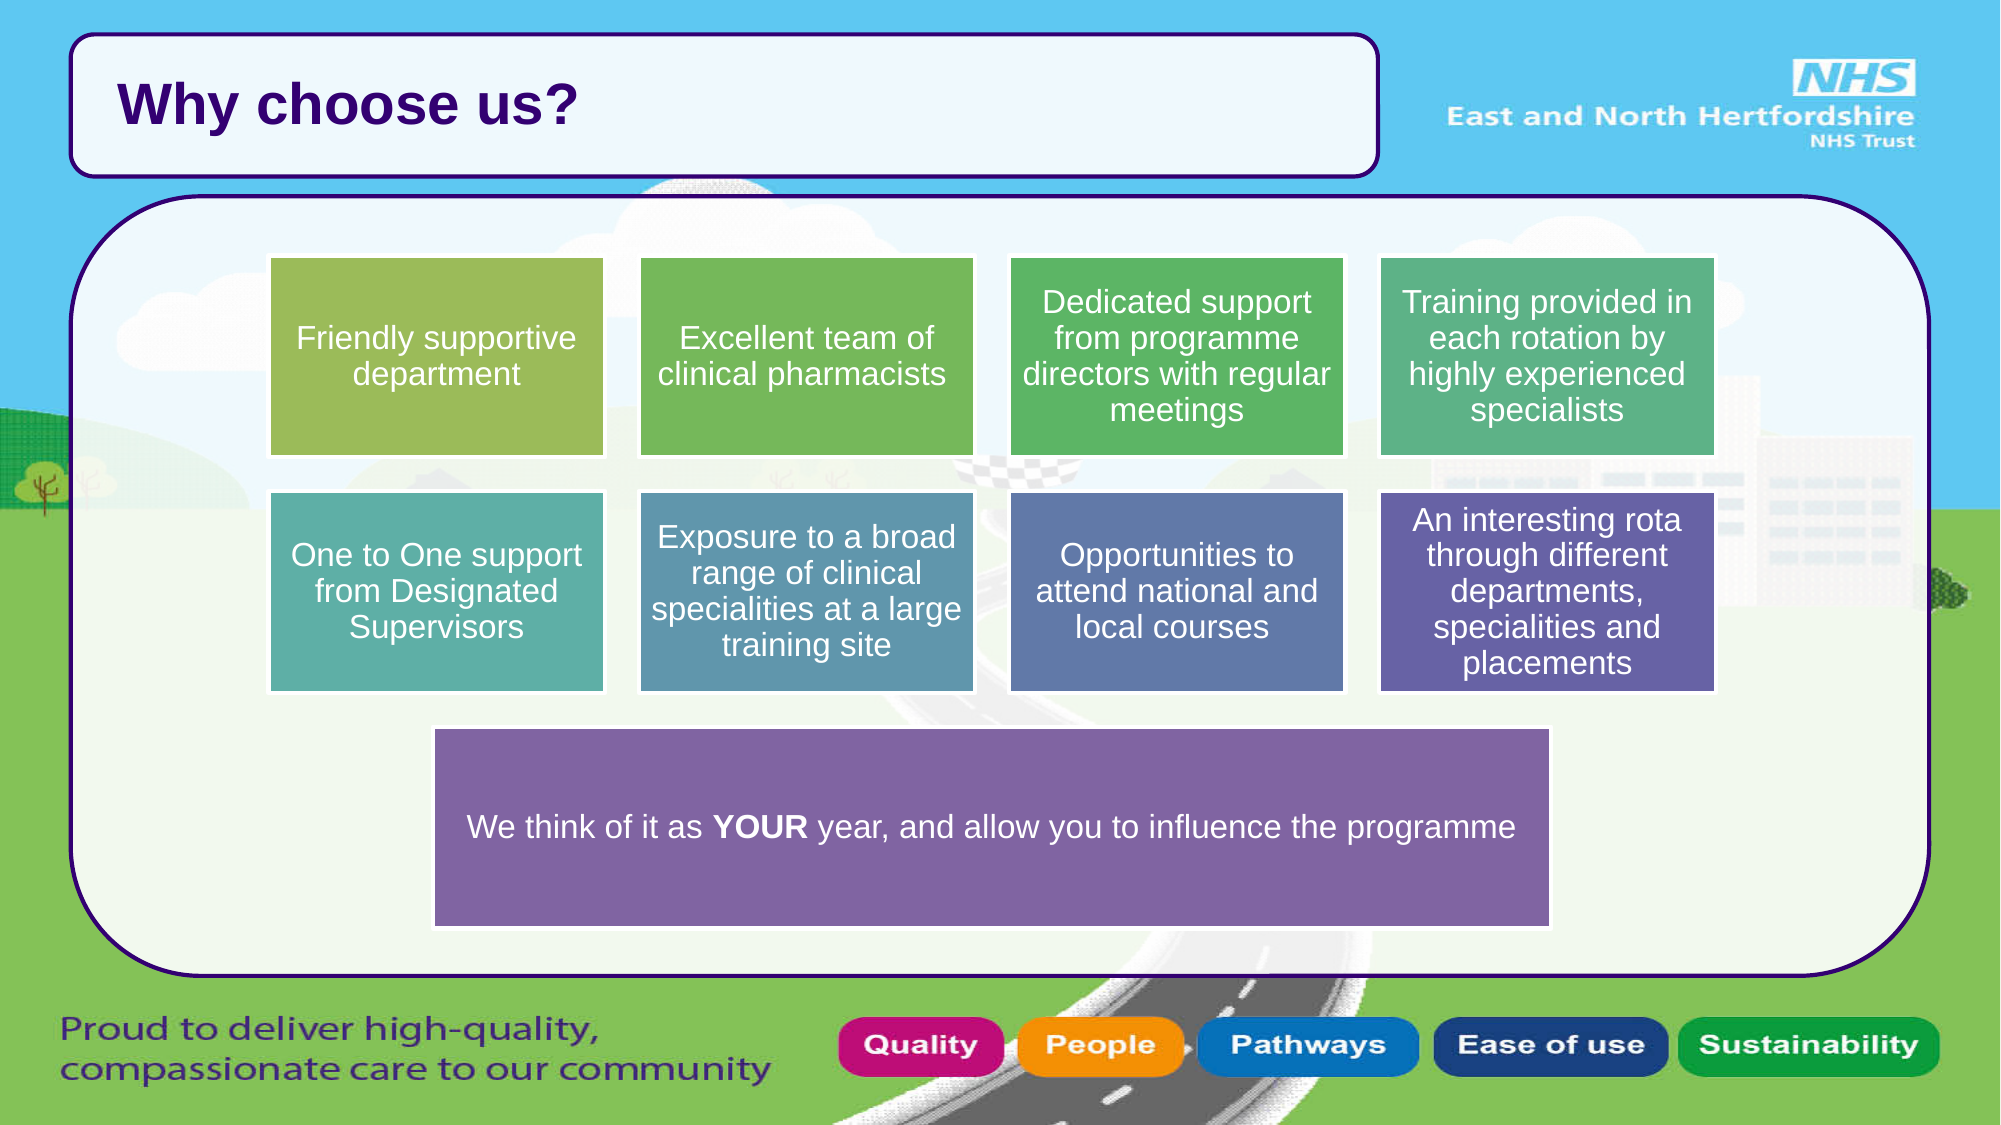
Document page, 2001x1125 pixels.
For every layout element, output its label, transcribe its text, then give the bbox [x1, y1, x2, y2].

picture [0, 0, 2001, 1125]
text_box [149, 255, 1835, 929]
list Why choose us? [102, 58, 1347, 150]
